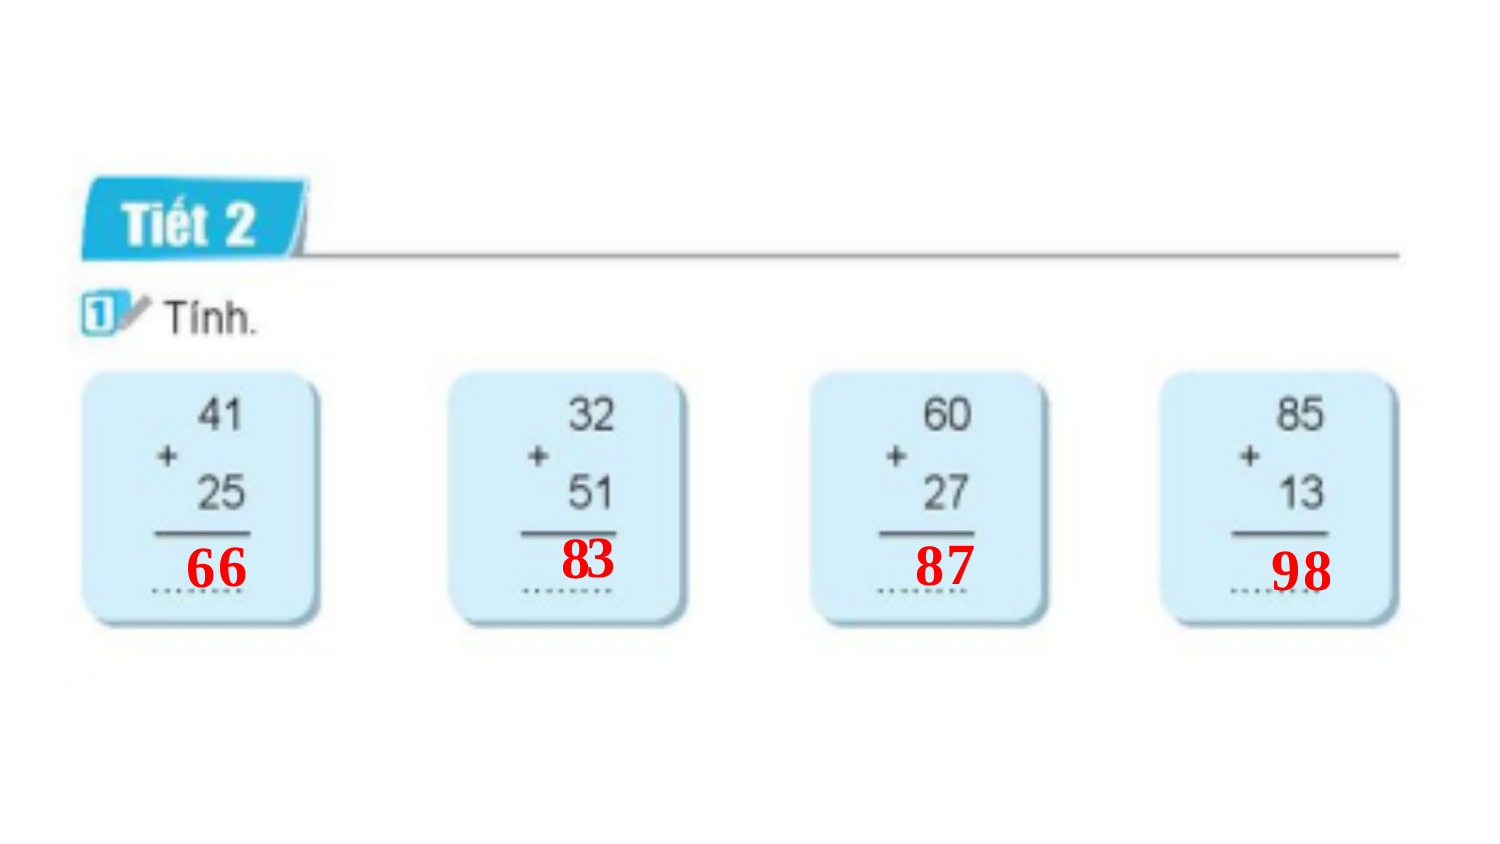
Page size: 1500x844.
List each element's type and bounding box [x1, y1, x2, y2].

picture [13, 104, 1450, 684]
